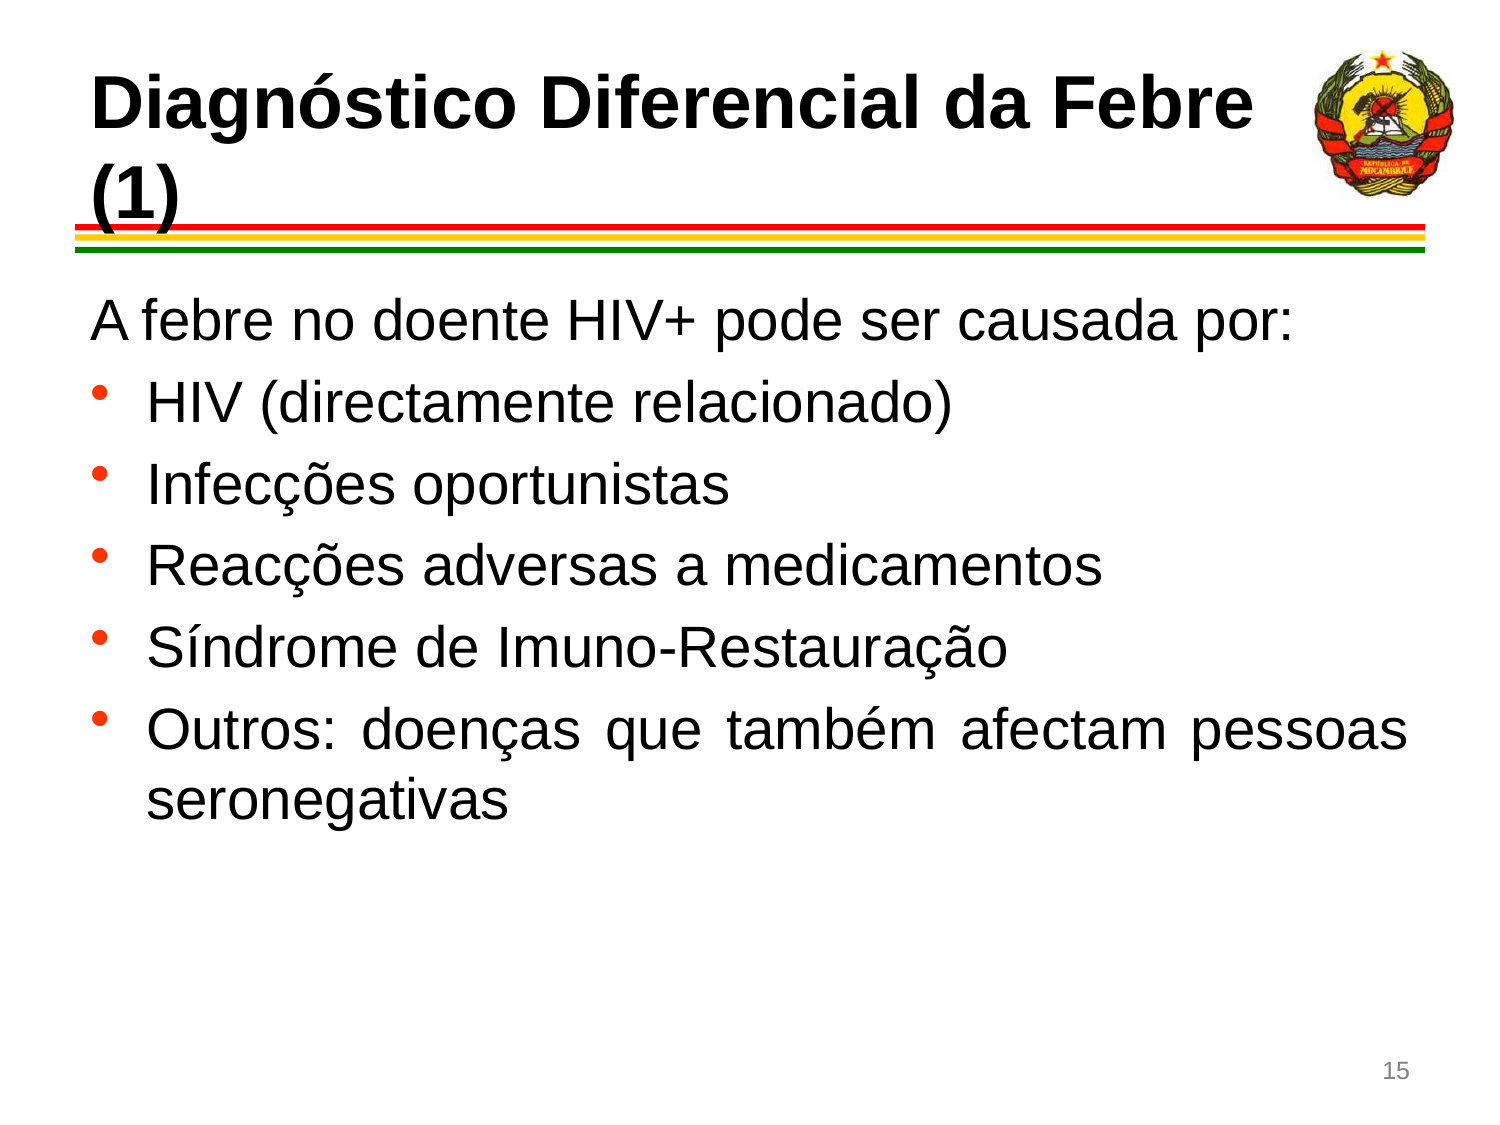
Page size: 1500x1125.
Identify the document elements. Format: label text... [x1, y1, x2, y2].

list A febre no doente HIV+ pode ser causada por: HIV (directamente relacionado) Infecções oportunistas Reacções adversas a medicamentos Síndrome de Imuno-Restauração Outros: doenças que também afectam pessoas seronegativas [74, 274, 1426, 1013]
title Diagnóstico Diferencial da Febre (1) [74, 49, 1363, 238]
picture [1363, 50, 1455, 200]
